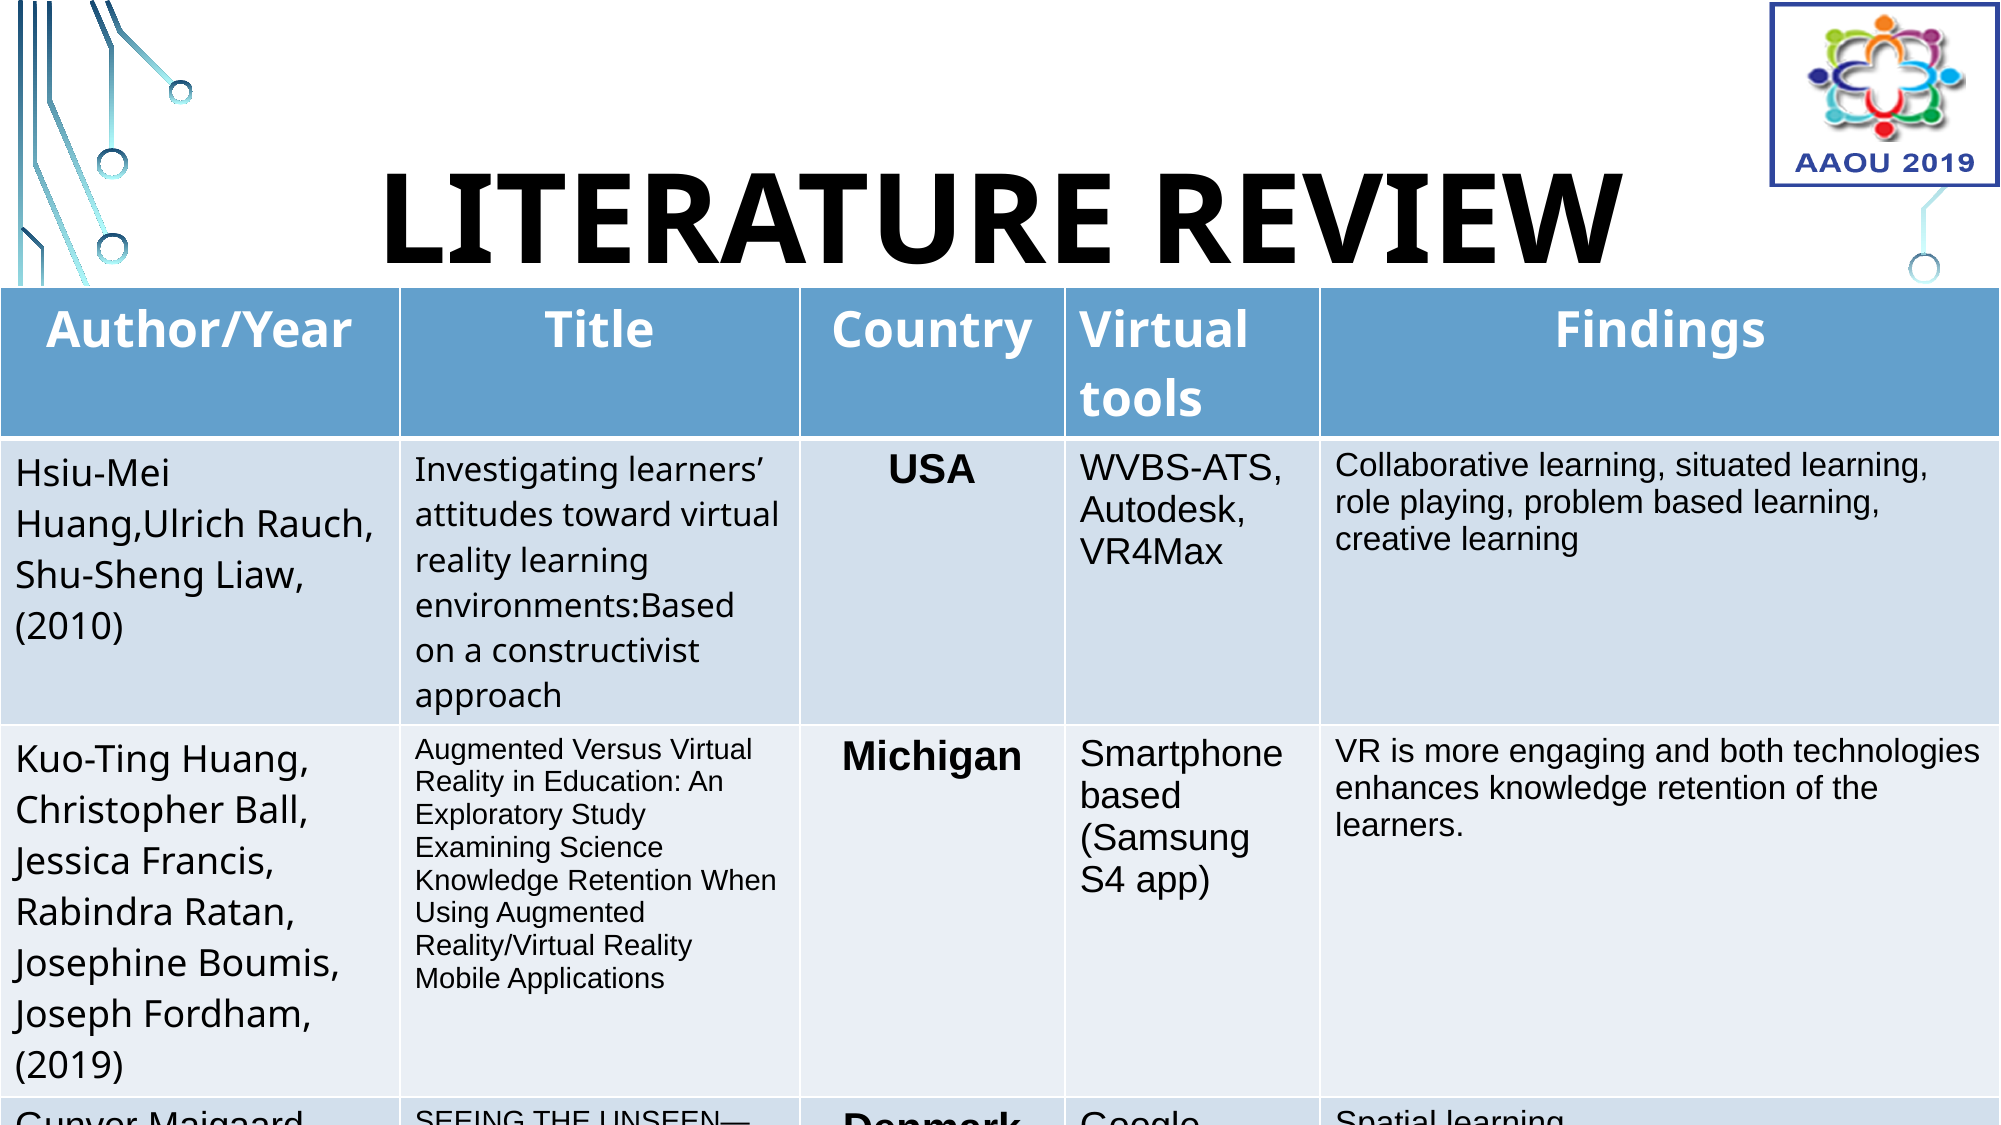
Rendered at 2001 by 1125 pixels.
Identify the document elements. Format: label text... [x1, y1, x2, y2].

table_cell Hsiu-Mei Huang,Ulrich Rauch, Shu-Sheng Liaw, (2010) [1, 441, 399, 724]
table_cell Investigating learners’ attitudes toward virtual reality learning environments:Based on a constructivist approach [401, 441, 799, 724]
table_cell USA [801, 441, 1064, 724]
table_header Findings [1321, 288, 1999, 436]
picture [1768, 0, 2000, 188]
table_cell VR is more engaging and both technologies enhances knowledge retention of the learners. [1321, 726, 1999, 1096]
table_cell Kuo-Ting Huang, Christopher Ball, Jessica Francis, Rabindra Ratan, Josephine Boumis, Joseph Fordham, (2019) [1, 726, 399, 1096]
table_header Virtual tools [1066, 288, 1319, 436]
table_cell Spatial learning [1321, 1098, 1999, 1125]
table_cell WVBS-ATS, Autodesk, VR4Max [1066, 441, 1319, 724]
table_cell SEEING THE UNSEEN—SPATIAL VISUALIZATION OF THE SOLAR SYSTEM WITH PHYSICAL PROTOTYPES AND AUGMENTED REALITY [401, 1098, 799, 1125]
table_header Title [401, 288, 799, 436]
table_cell Augmented Versus Virtual Reality in Education: An Exploratory Study Examining Science Knowledge Retention When Using Augmented Reality/Virtual Reality Mobile Applications [401, 726, 799, 1096]
table_header Author/Year [1, 288, 399, 436]
table_header Country [801, 288, 1064, 436]
table_cell Smartphone based (Samsung S4 app) [1066, 726, 1319, 1096]
table_cell Michigan [801, 726, 1064, 1096]
table_cell Denmark [801, 1098, 1064, 1125]
title Literature Review [187, 101, 1813, 286]
table_cell Gunver Majgaard, Lasse Juul Larsen, Patricia Lyk, & Morten Lyk, (2017). [1, 1098, 399, 1125]
table_cell Collaborative learning, situated learning, role playing, problem based learning, creative learning [1321, 441, 1999, 724]
table_cell Google cardboard [1066, 1098, 1319, 1125]
